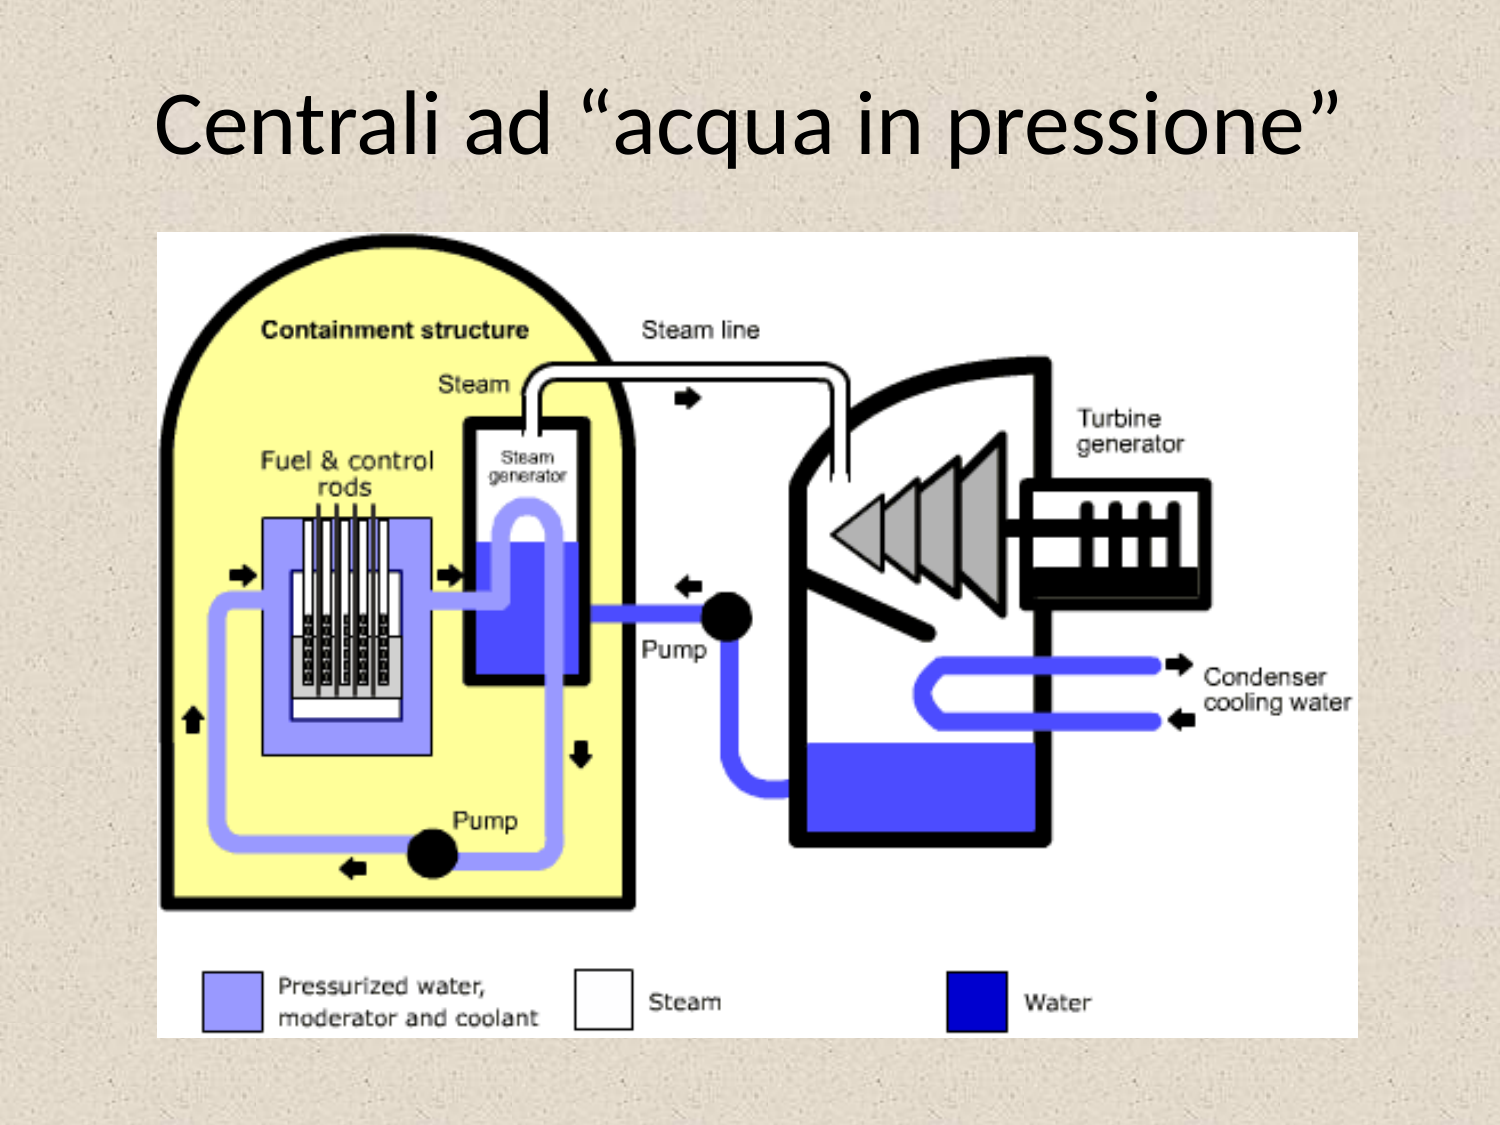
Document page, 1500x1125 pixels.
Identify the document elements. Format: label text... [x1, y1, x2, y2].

title Centrali ad “acqua in pressione” [75, 45, 1425, 192]
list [157, 232, 1359, 1039]
picture [0, 0, 1500, 1125]
